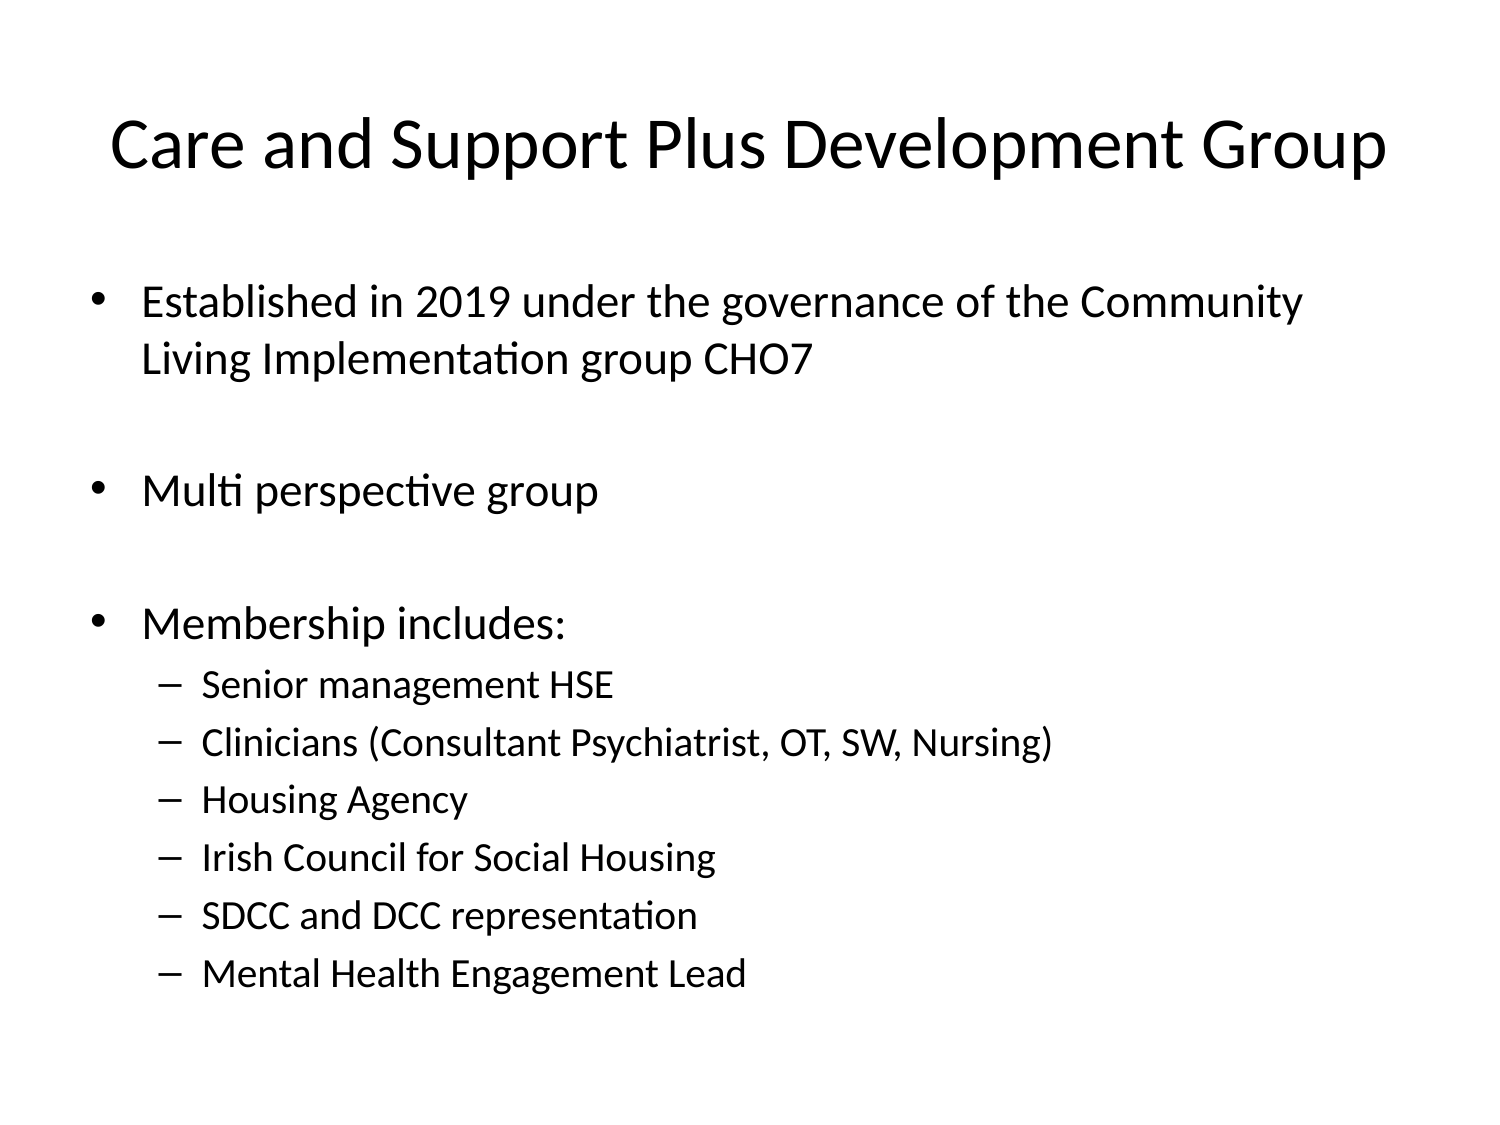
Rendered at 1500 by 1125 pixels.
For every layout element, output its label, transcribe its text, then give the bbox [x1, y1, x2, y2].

list Established in 2019 under the governance of the Community Living Implementation group CHO7 Multi perspective group Membership includes: Senior management HSE Clinicians (Consultant Psychiatrist, OT, SW, Nursing) Housing Agency Irish Council for Social Housing SDCC and DCC representation Mental Health Engagement Lead [75, 262, 1425, 1005]
title Care and Support Plus Development Group [75, 45, 1425, 233]
